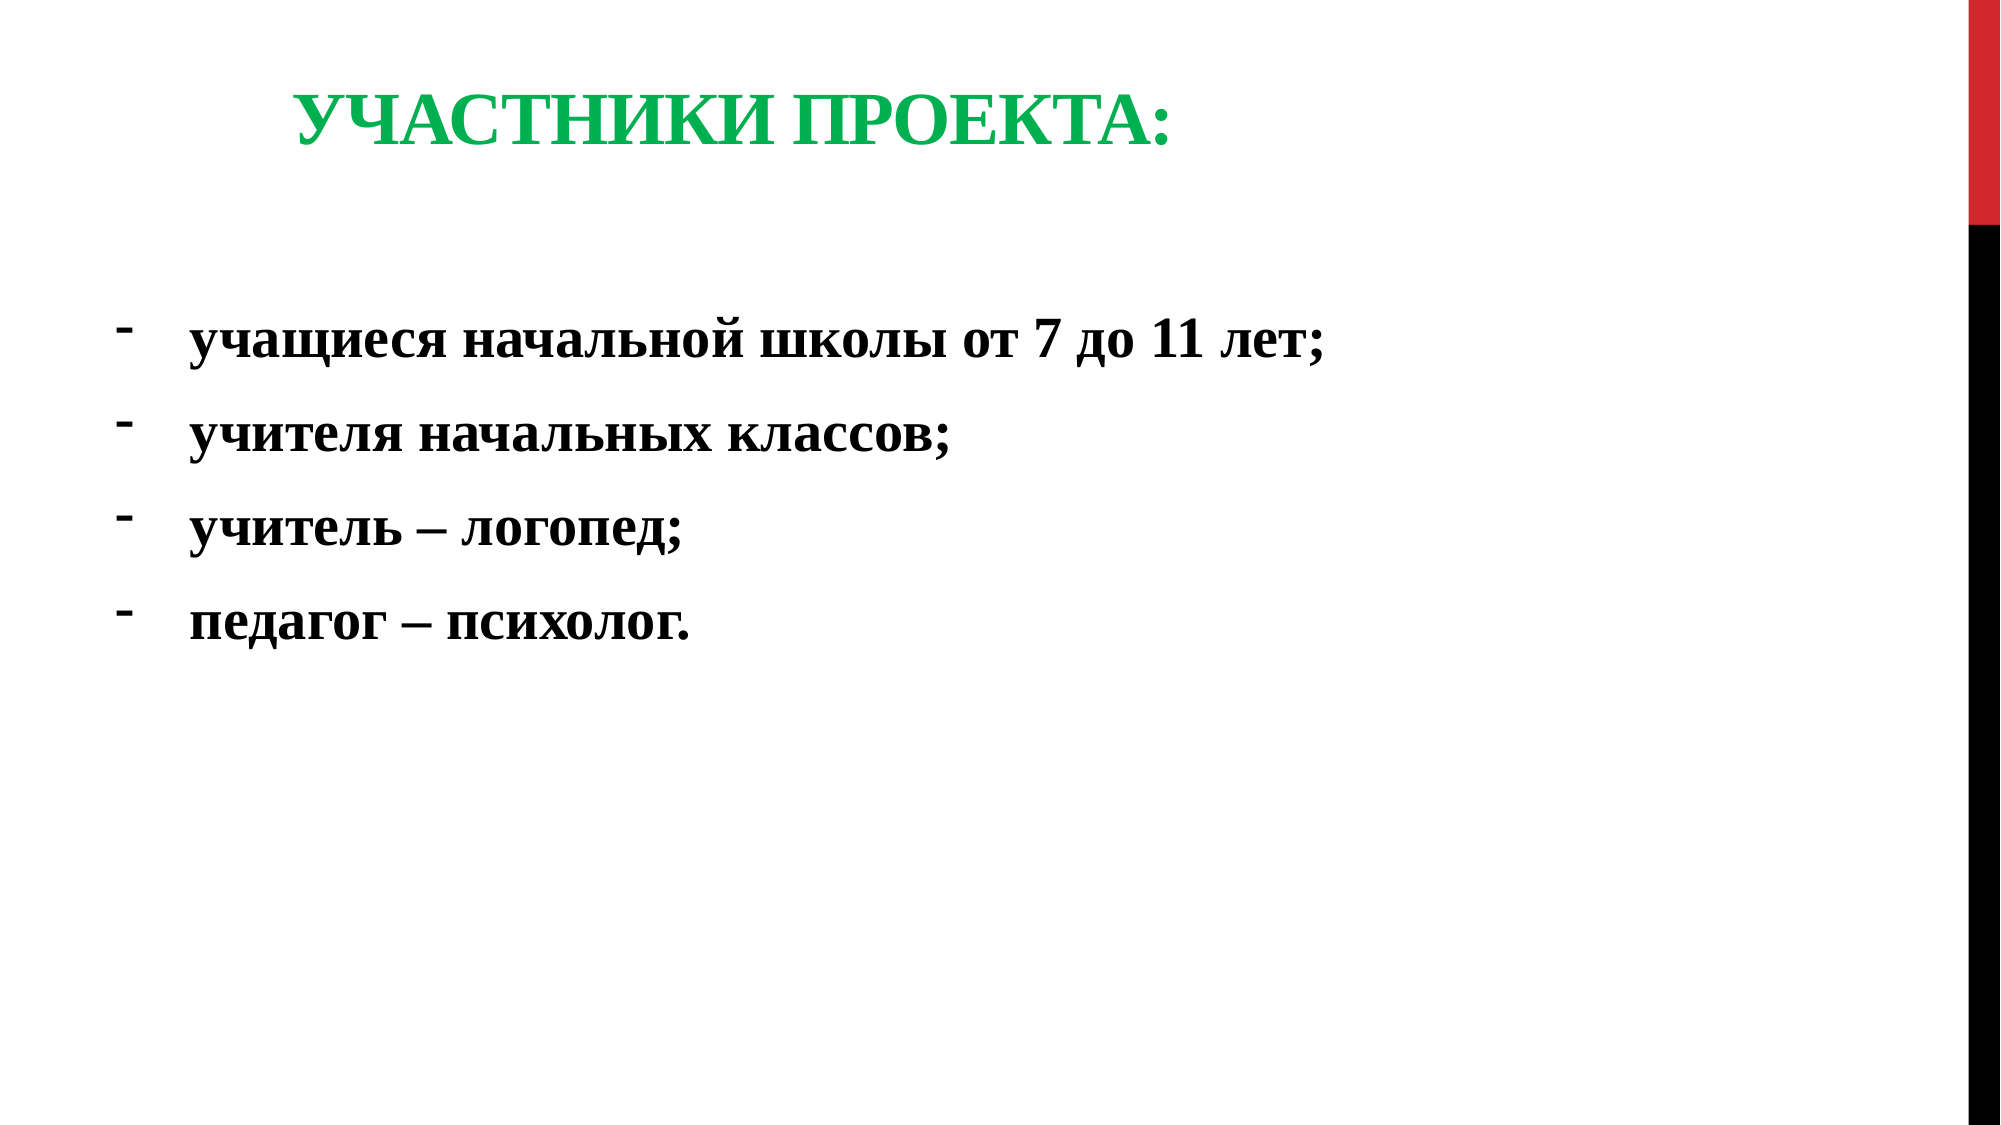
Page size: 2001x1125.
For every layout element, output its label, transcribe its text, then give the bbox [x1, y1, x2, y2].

title Участники проекта: [100, 15, 1367, 258]
list учащиеся начальной школы от 7 до 11 лет; учителя начальных классов; учитель – логопед; педагог – психолог. [99, 291, 1767, 1005]
